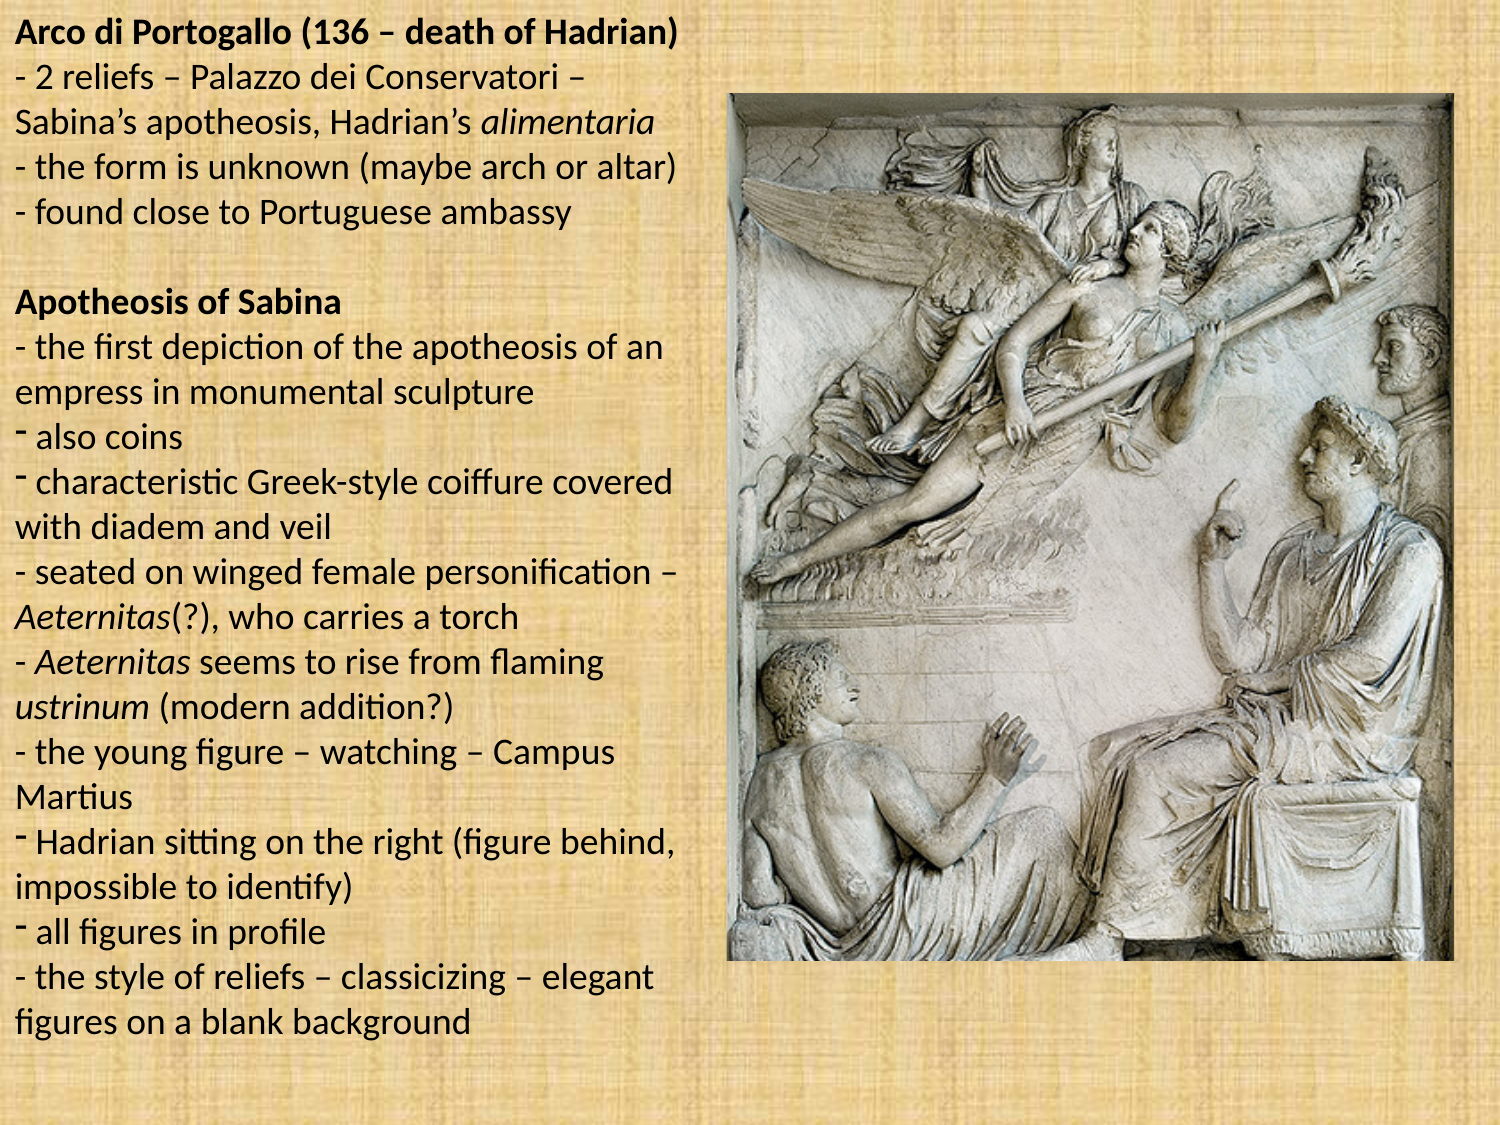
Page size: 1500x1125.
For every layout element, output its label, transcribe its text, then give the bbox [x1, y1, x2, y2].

picture [0, 0, 1500, 1125]
text_box Arco di Portogallo (136 – death of Hadrian) - 2 reliefs – Palazzo dei Conservatori – Sabina’s apotheosis, Hadrian’s alimentaria - the form is unknown (maybe arch or altar) - found close to Portuguese ambassy Apotheosis of Sabina - the first depiction of the apotheosis of an empress in monumental sculpture also coins characteristic Greek-style coiffure covered with diadem and veil - seated on winged female personification – Aeternitas(?), who carries a torch - Aeternitas seems to rise from flaming ustrinum (modern addition?) - the young figure – watching – Campus Martius Hadrian sitting on the right (figure behind, impossible to identify) all figures in profile - the style of reliefs – classicizing – elegant figures on a blank background [0, 0, 715, 1095]
